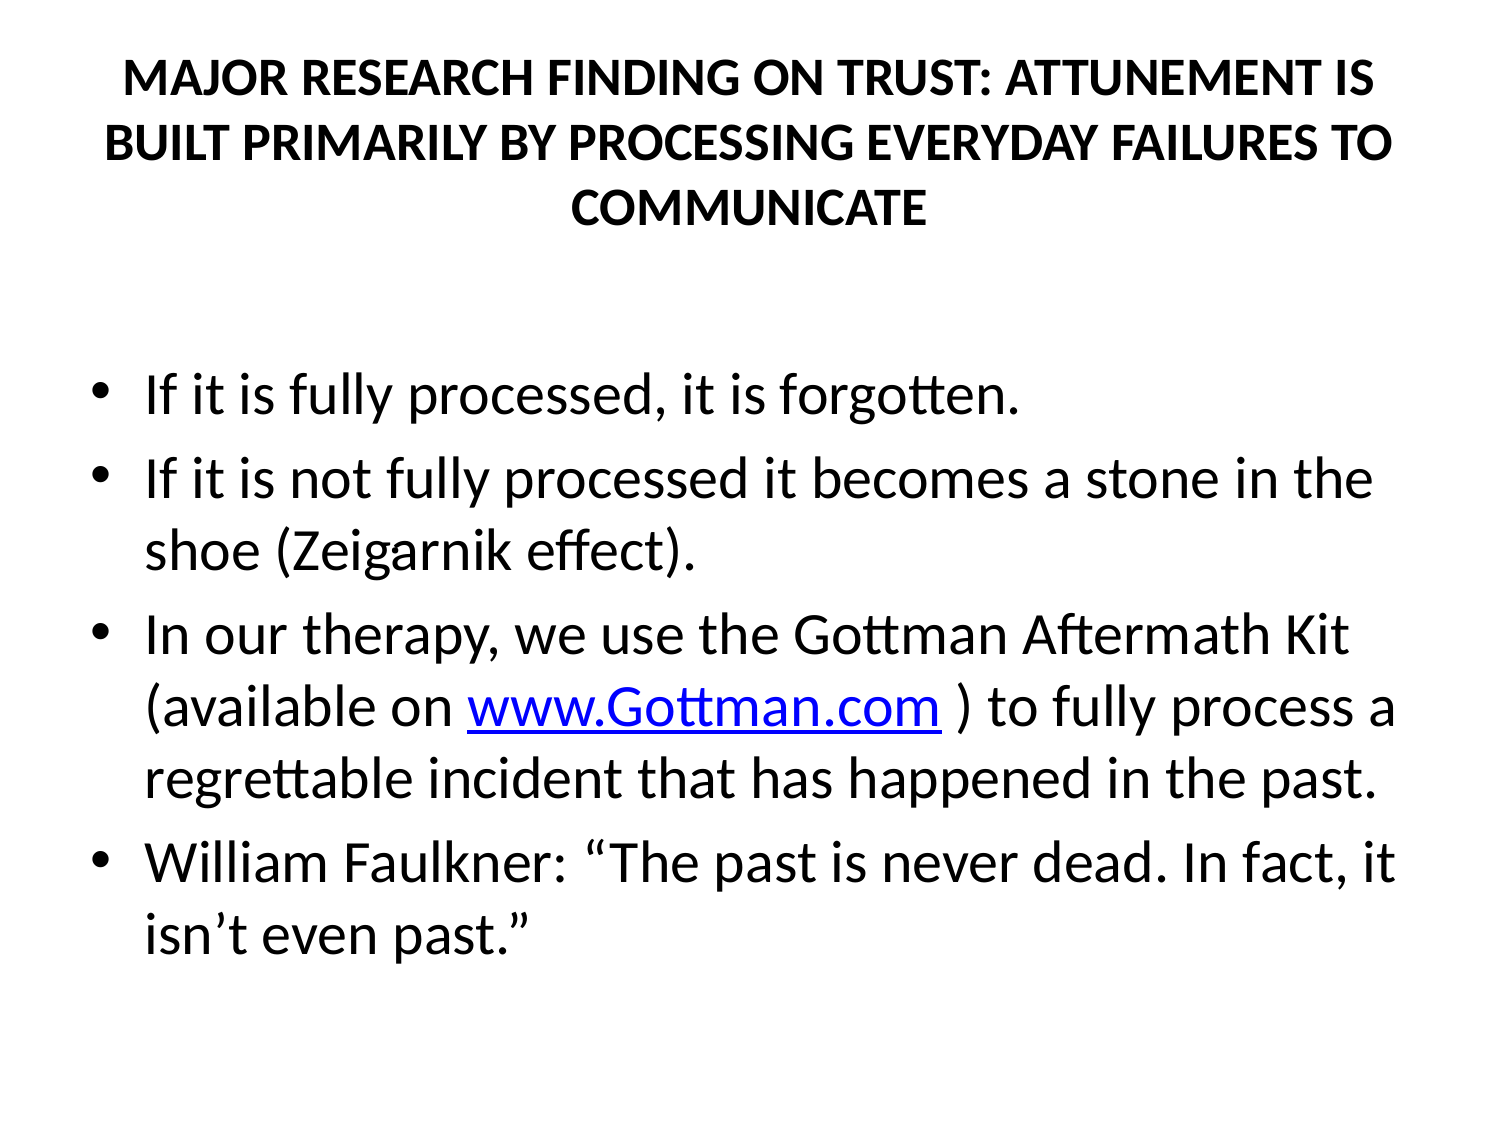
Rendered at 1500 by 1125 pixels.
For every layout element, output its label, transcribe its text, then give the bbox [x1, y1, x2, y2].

text_box . [374, 513, 1125, 569]
list If it is fully processed, it is forgotten. If it is not fully processed it becomes a stone in the shoe (Zeigarnik effect). In our therapy, we use the Gottman Aftermath Kit (available on www.Gottman.com ) to fully process a regrettable incident that has happened in the past. William Faulkner: “The past is never dead. In fact, it isn’t even past.” [75, 262, 1425, 1005]
title MAJOR RESEARCH FINDING ON TRUST: ATTUNEMENT IS BUILT PRIMARILY BY PROCESSING EVERYDAY FAILURES TO COMMUNICATE [75, 45, 1425, 233]
